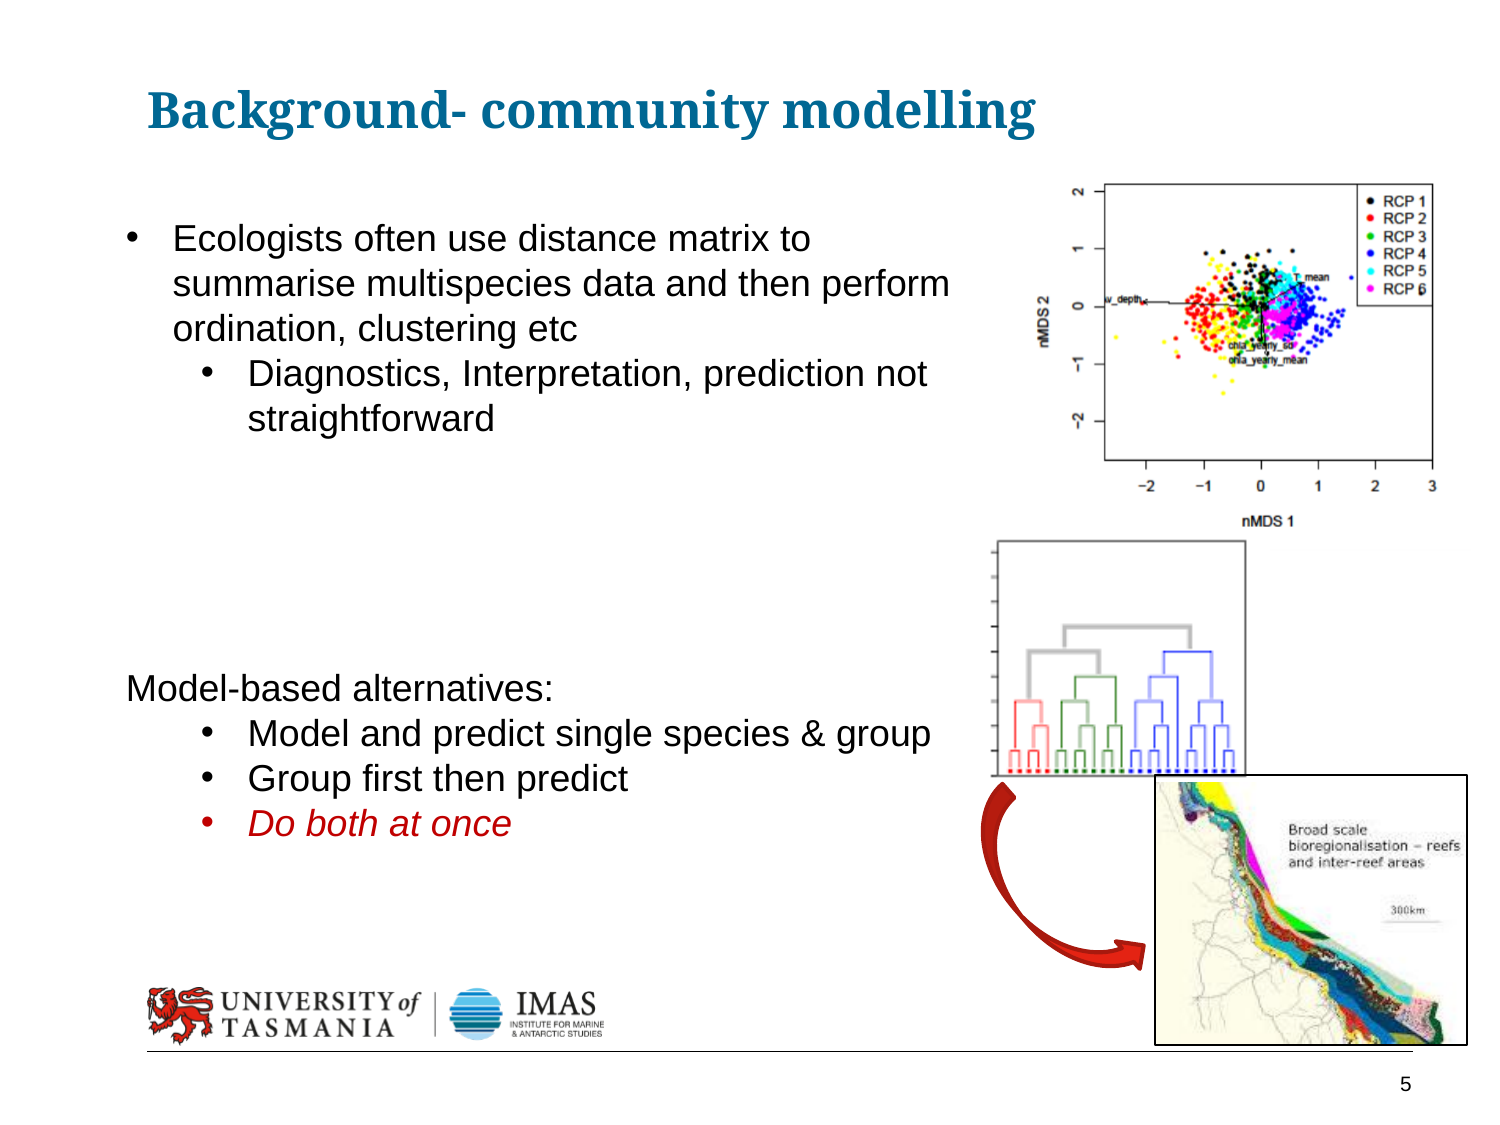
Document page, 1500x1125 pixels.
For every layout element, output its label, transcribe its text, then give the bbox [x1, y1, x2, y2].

text_box [980, 798, 1146, 971]
picture [975, 160, 1471, 1045]
text_box Ecologists often use distance matrix to summarise multispecies data and then perform ordination, clustering etc Diagnostics, Interpretation, prediction not straightforward Model-based alternatives: Model and predict single species & group Group first then predict Do both at once [111, 206, 975, 942]
title Background- community modelling [147, 88, 1412, 207]
slide_number 5 [1352, 1070, 1412, 1103]
picture [147, 987, 604, 1046]
